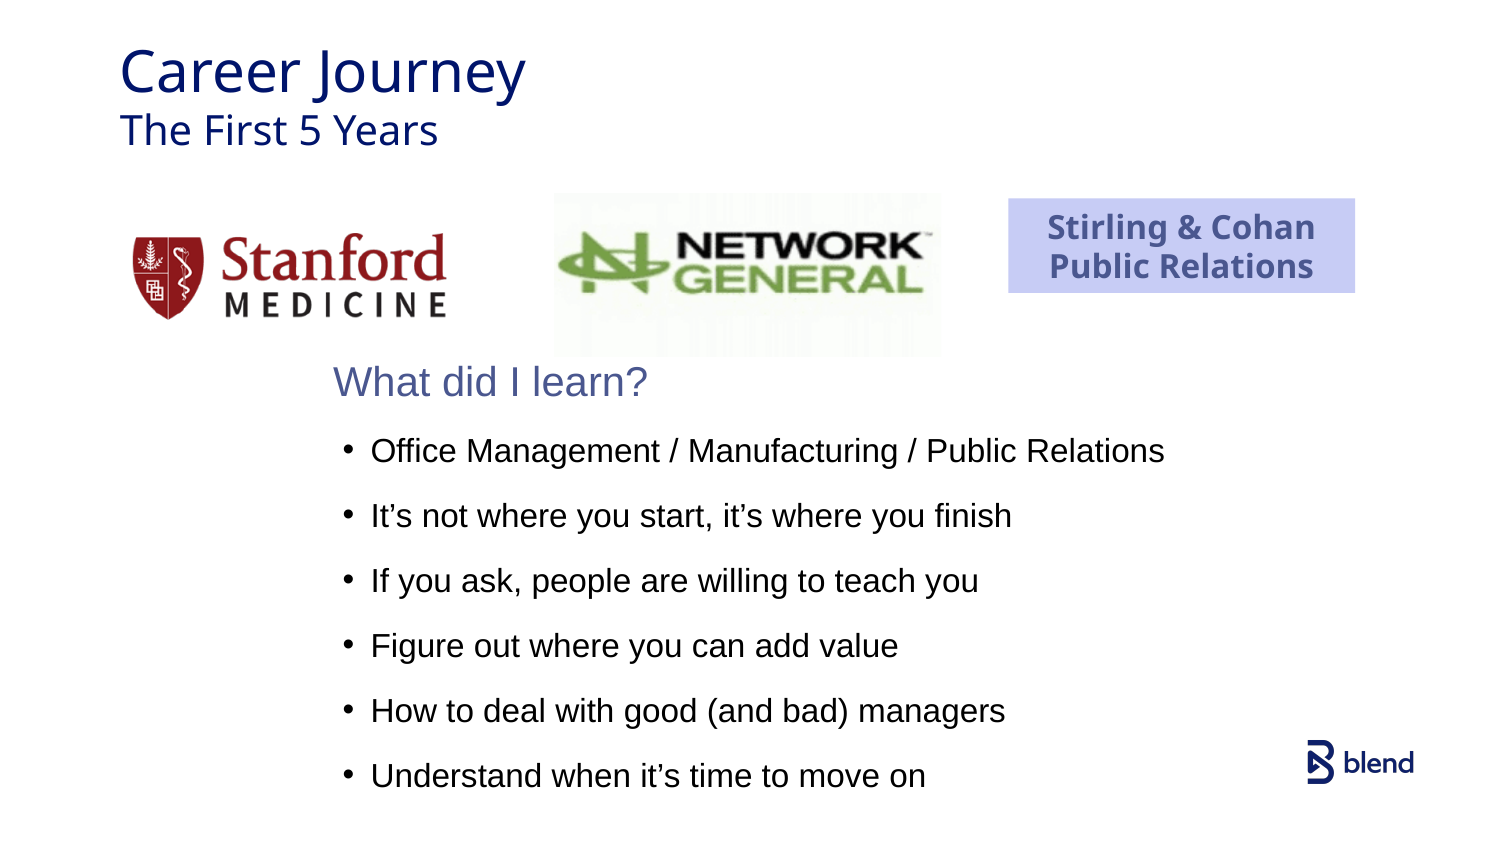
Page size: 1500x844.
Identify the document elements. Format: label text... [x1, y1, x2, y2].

picture [1297, 729, 1424, 795]
picture [69, 188, 529, 363]
text_box What did I learn? Office Management / Manufacturing / Public Relations It’s not where you start, it’s where you finish If you ask, people are willing to teach you Figure out where you can add value How to deal with good (and bad) managers Understand when it’s time to move on [298, 346, 1207, 802]
title Career Journey The First 5 Years [104, 19, 1424, 148]
text_box Stirling & Cohan Public Relations [1008, 198, 1356, 293]
picture [553, 192, 942, 357]
